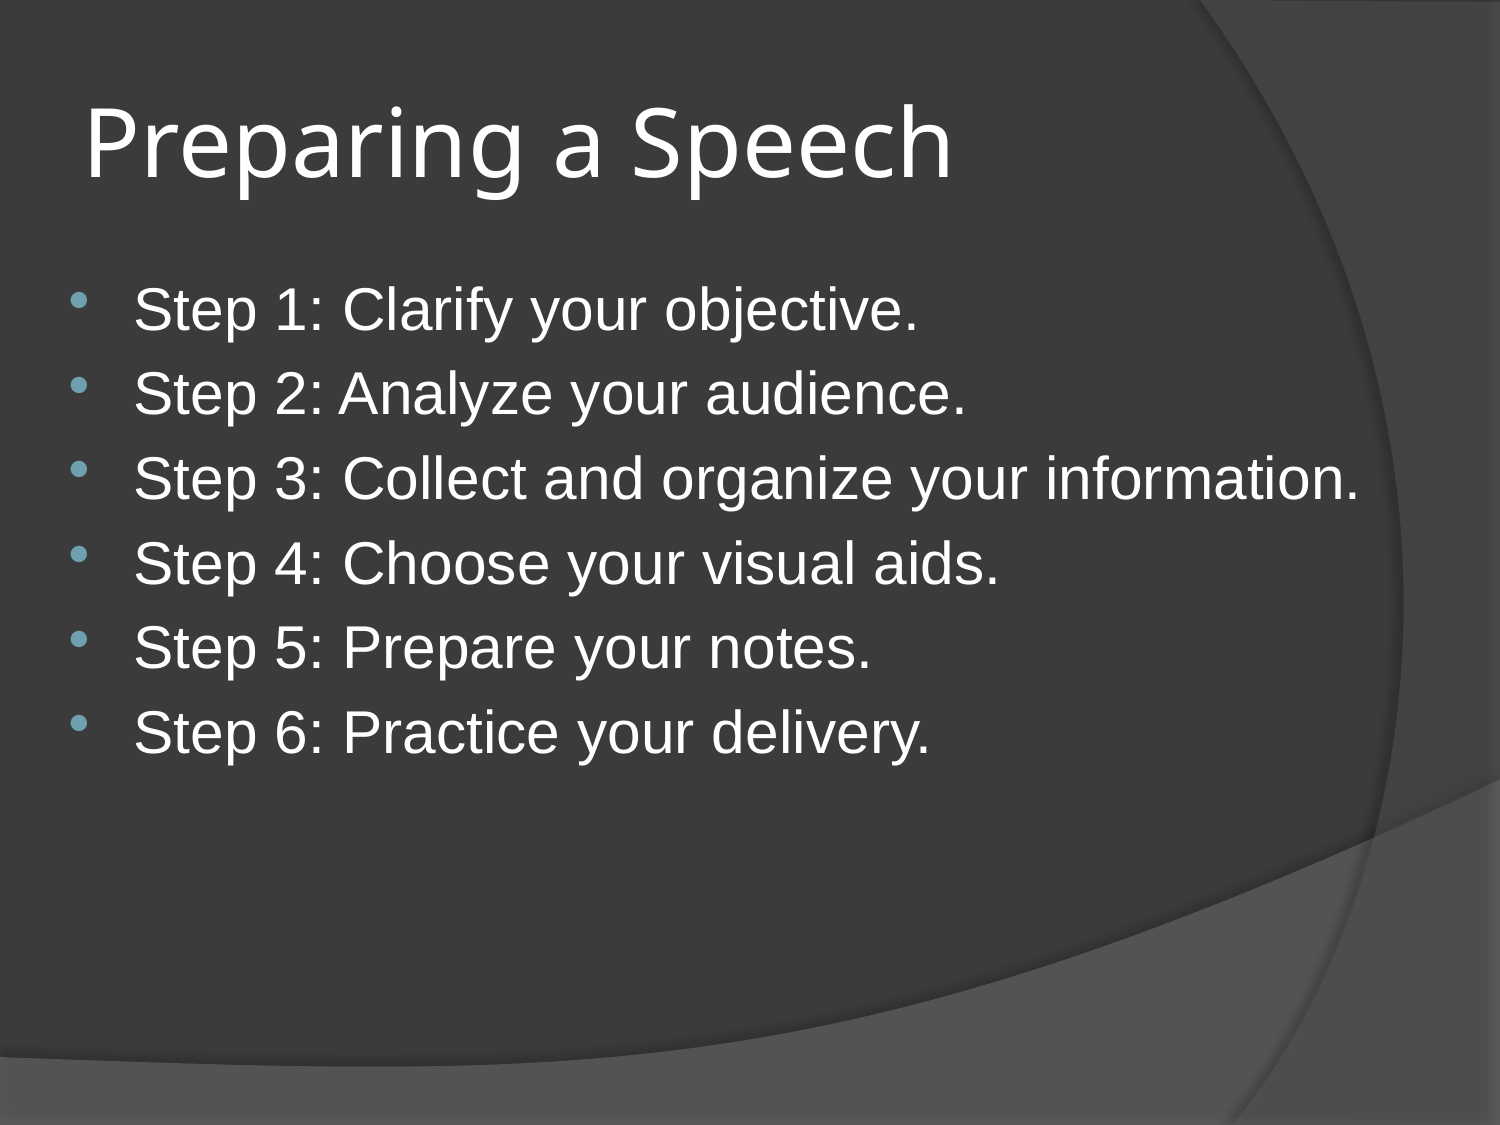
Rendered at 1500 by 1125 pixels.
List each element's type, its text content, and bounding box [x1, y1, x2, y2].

title Preparing a Speech [75, 45, 1300, 233]
list Step 1: Clarify your objective. Step 2: Analyze your audience. Step 3: Collect and organize your information. Step 4: Choose your visual aids. Step 5: Prepare your notes. Step 6: Practice your delivery. [50, 262, 1438, 1005]
